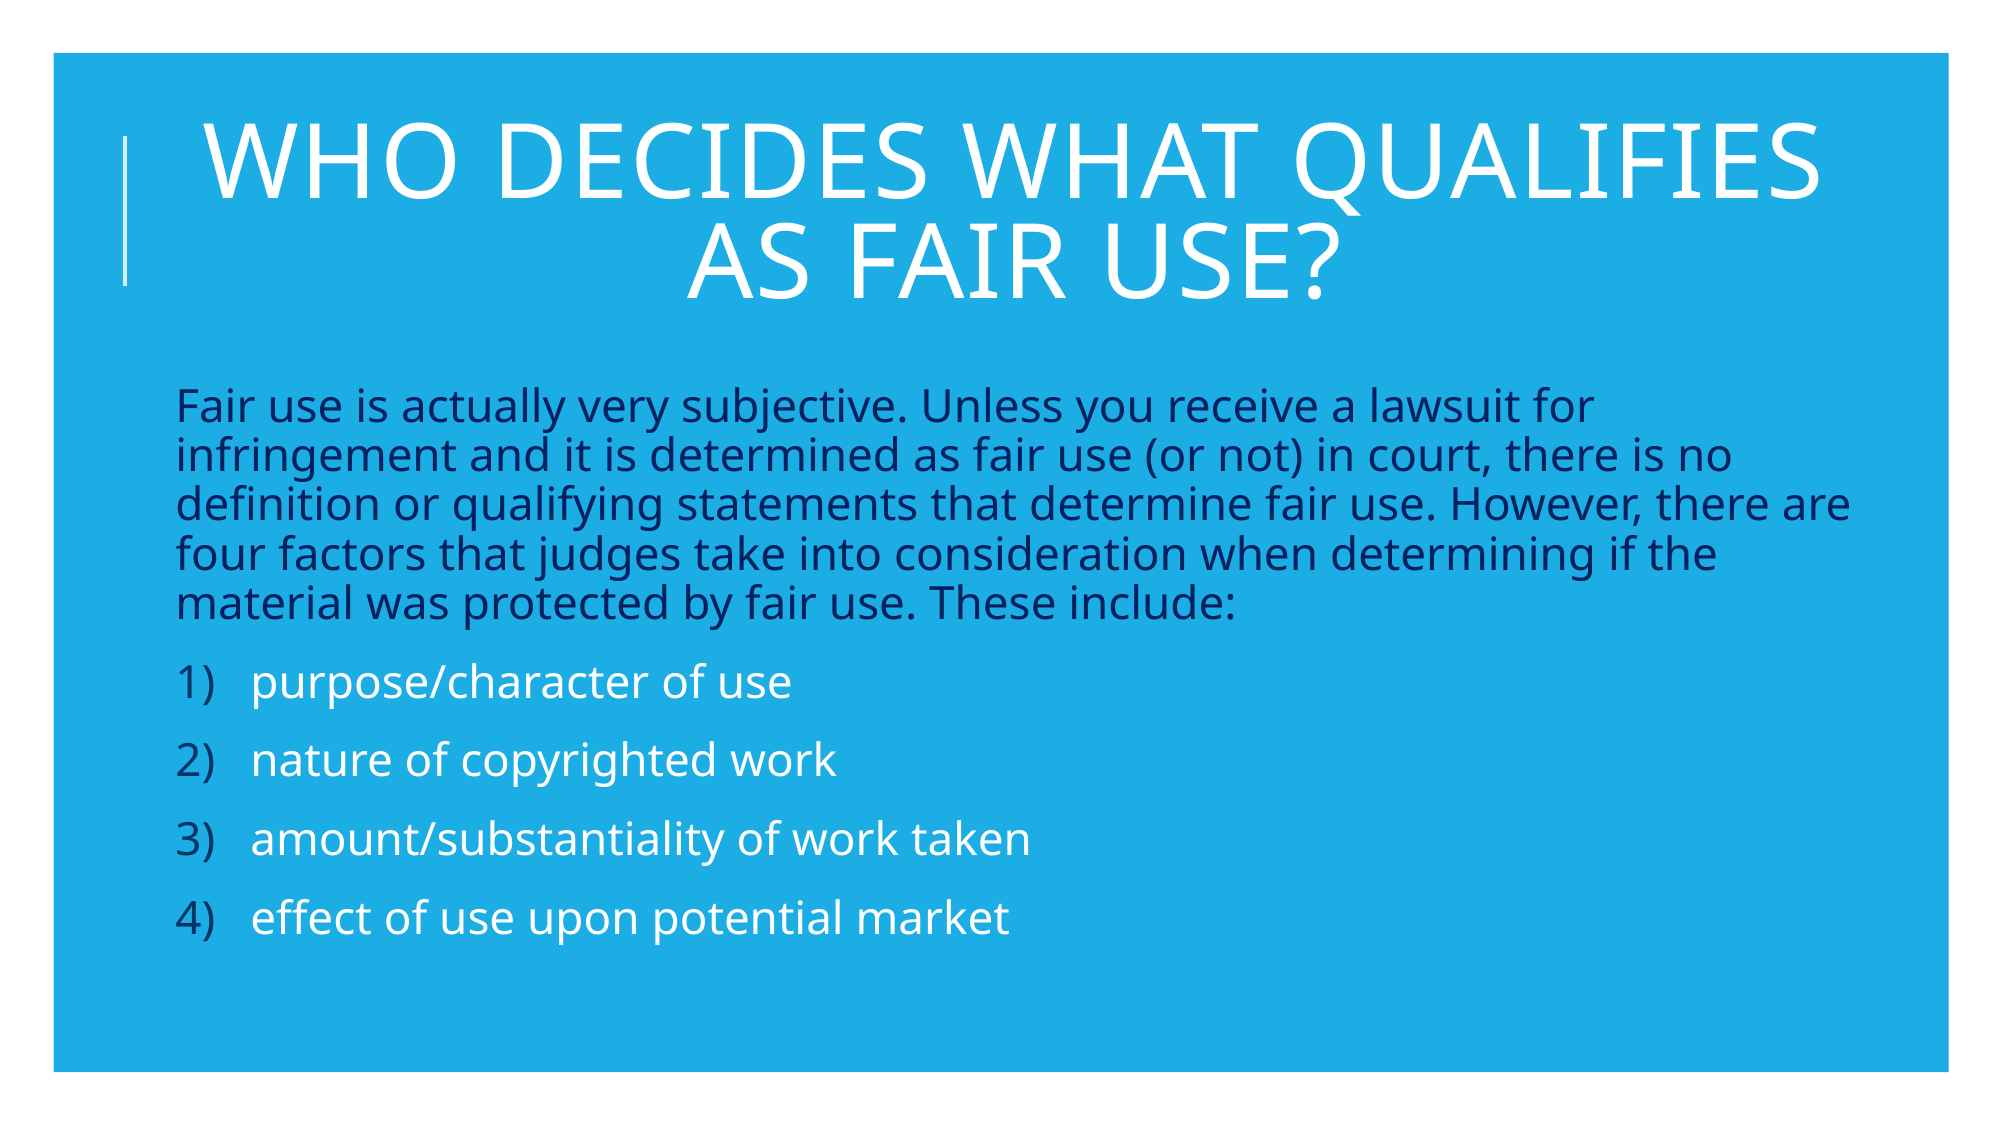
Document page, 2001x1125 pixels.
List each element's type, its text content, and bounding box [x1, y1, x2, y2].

list Fair use is actually very subjective. Unless you receive a lawsuit for infringement and it is determined as fair use (or not) in court, there is no definition or qualifying statements that determine fair use. However, there are four factors that judges take into consideration when determining if the material was protected by fair use. These include: purpose/character of use nature of copyrighted work amount/substantiality of work taken effect of use upon potential market [168, 375, 1863, 1009]
title who decides what qualifies as fair use? [168, 96, 1863, 342]
text_box [52, 51, 1950, 1074]
